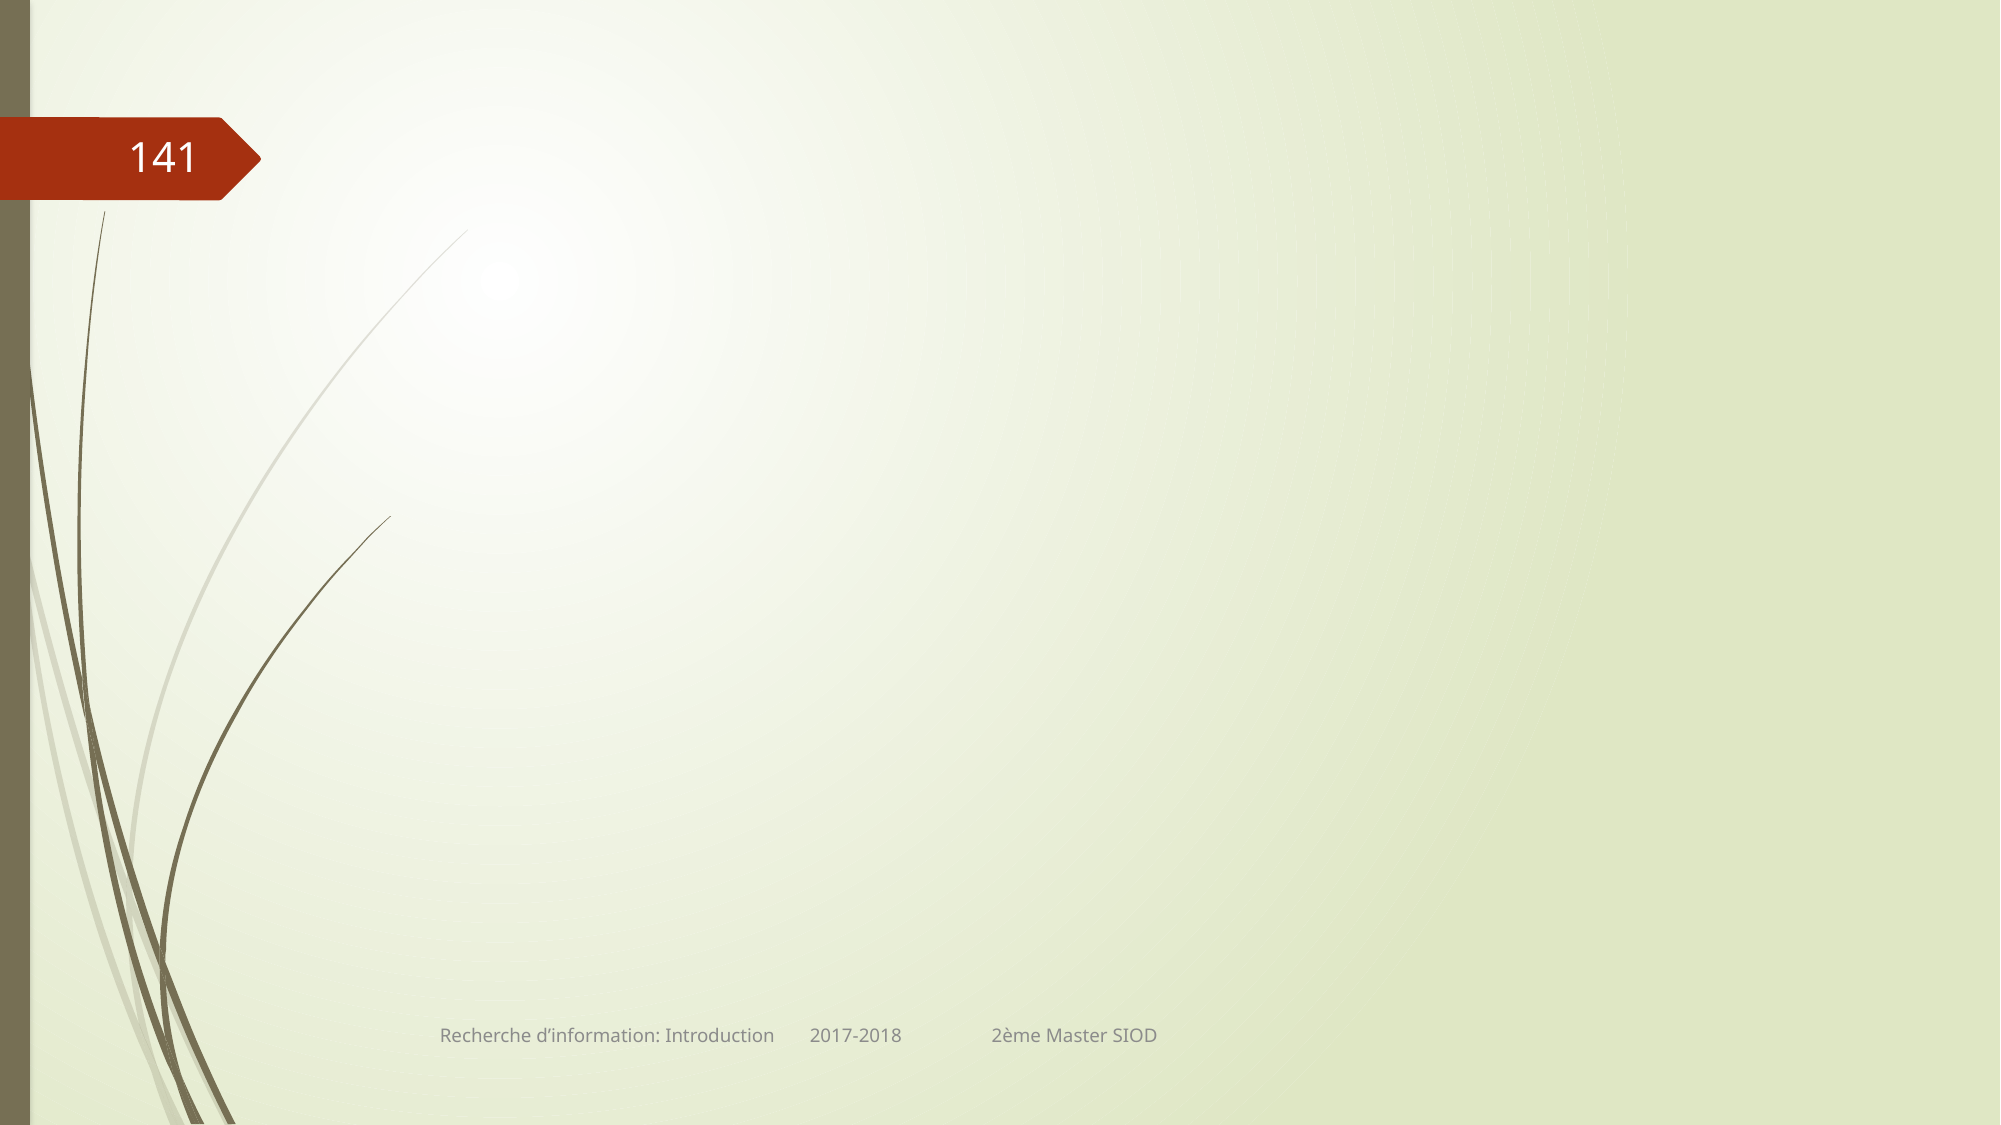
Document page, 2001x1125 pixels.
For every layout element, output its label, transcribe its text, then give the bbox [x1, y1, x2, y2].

slide_number 141 [87, 129, 216, 190]
footer Recherche d’information: Introduction 2017-2018 2ème Master SIOD [424, 1006, 1675, 1067]
